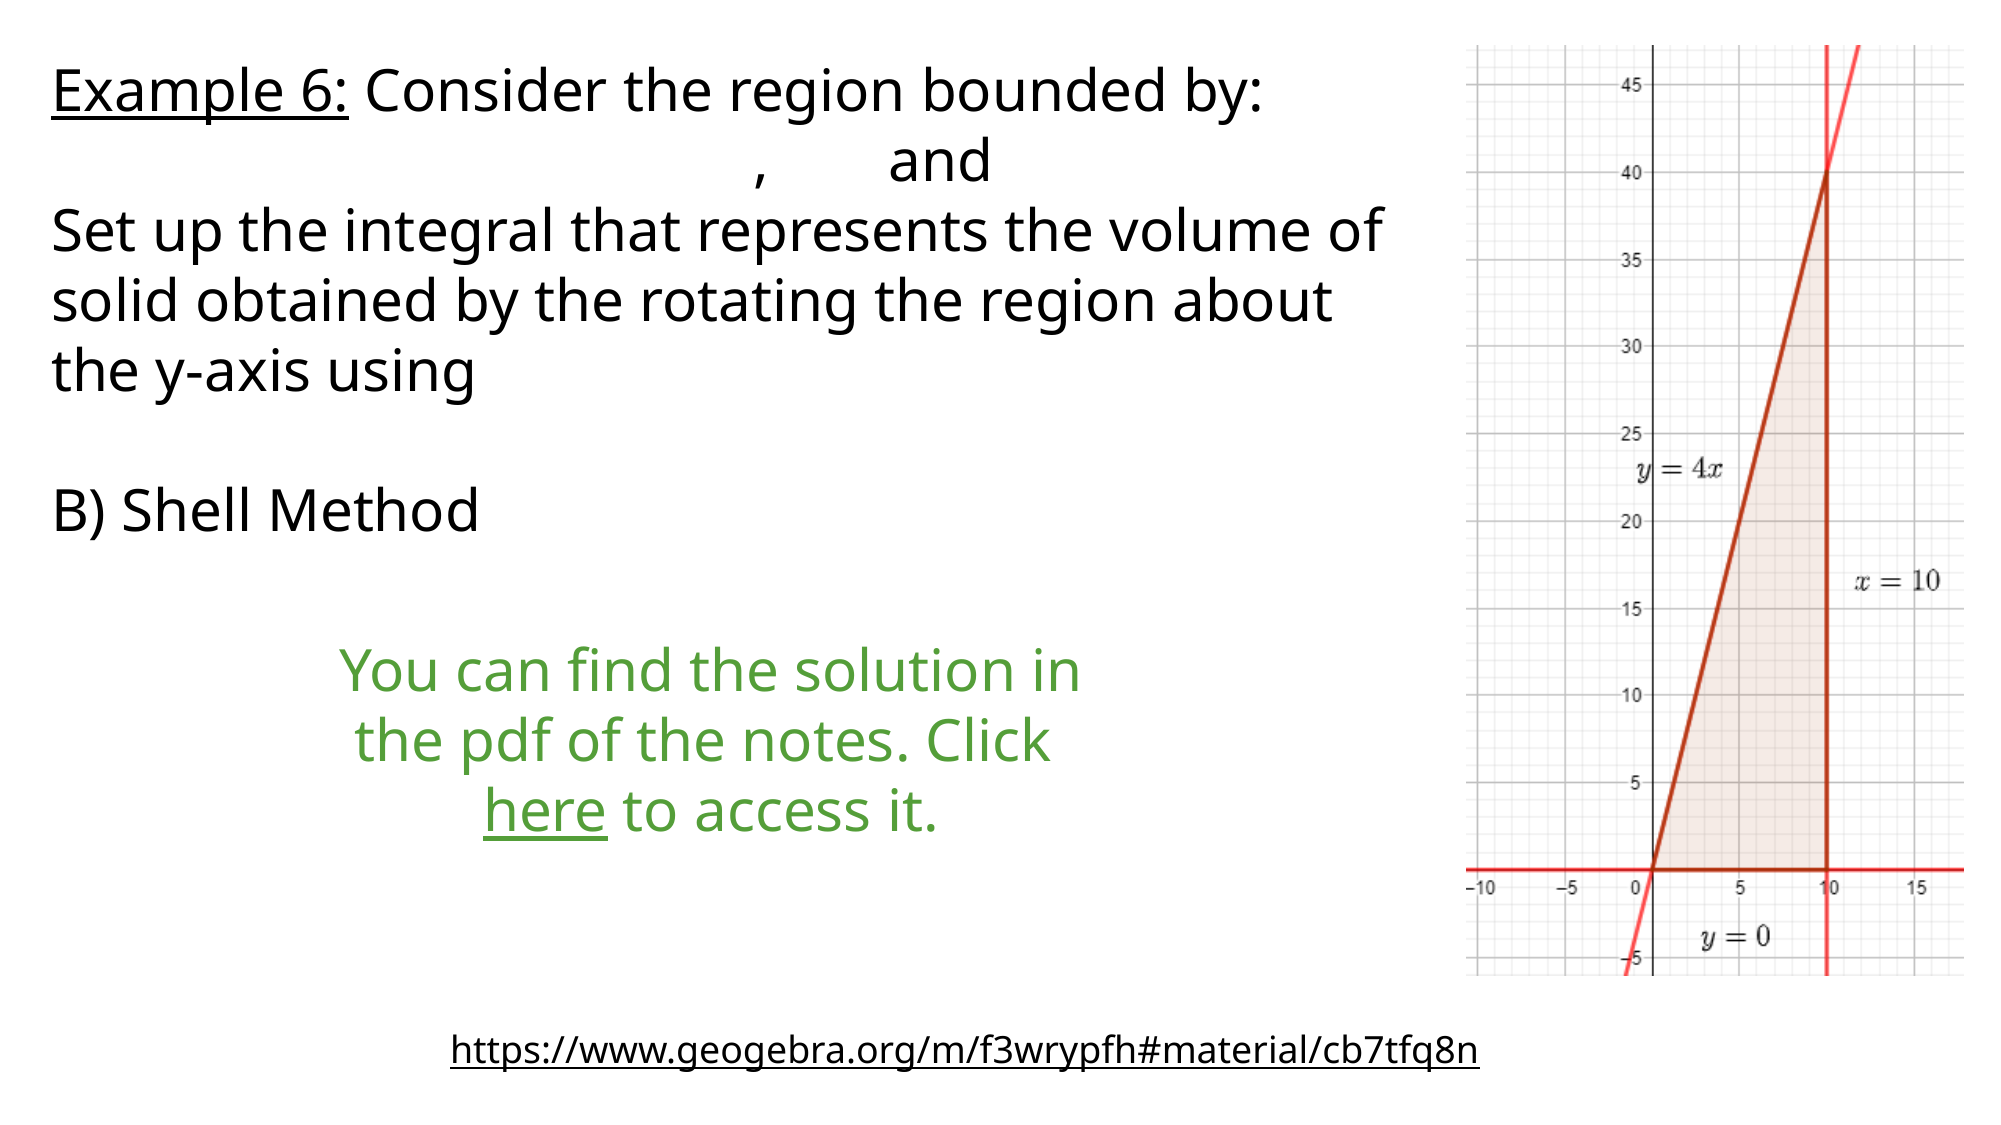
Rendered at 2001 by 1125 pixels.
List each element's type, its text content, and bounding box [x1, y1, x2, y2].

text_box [1525, 53, 1762, 150]
picture [1466, 45, 1964, 976]
text_box You can find the solution in the pdf of the notes. Click here to access it. [280, 625, 1142, 860]
text_box https://www.geogebra.org/m/f3wrypfh#material/cb7tfq8n [435, 1018, 1565, 1085]
